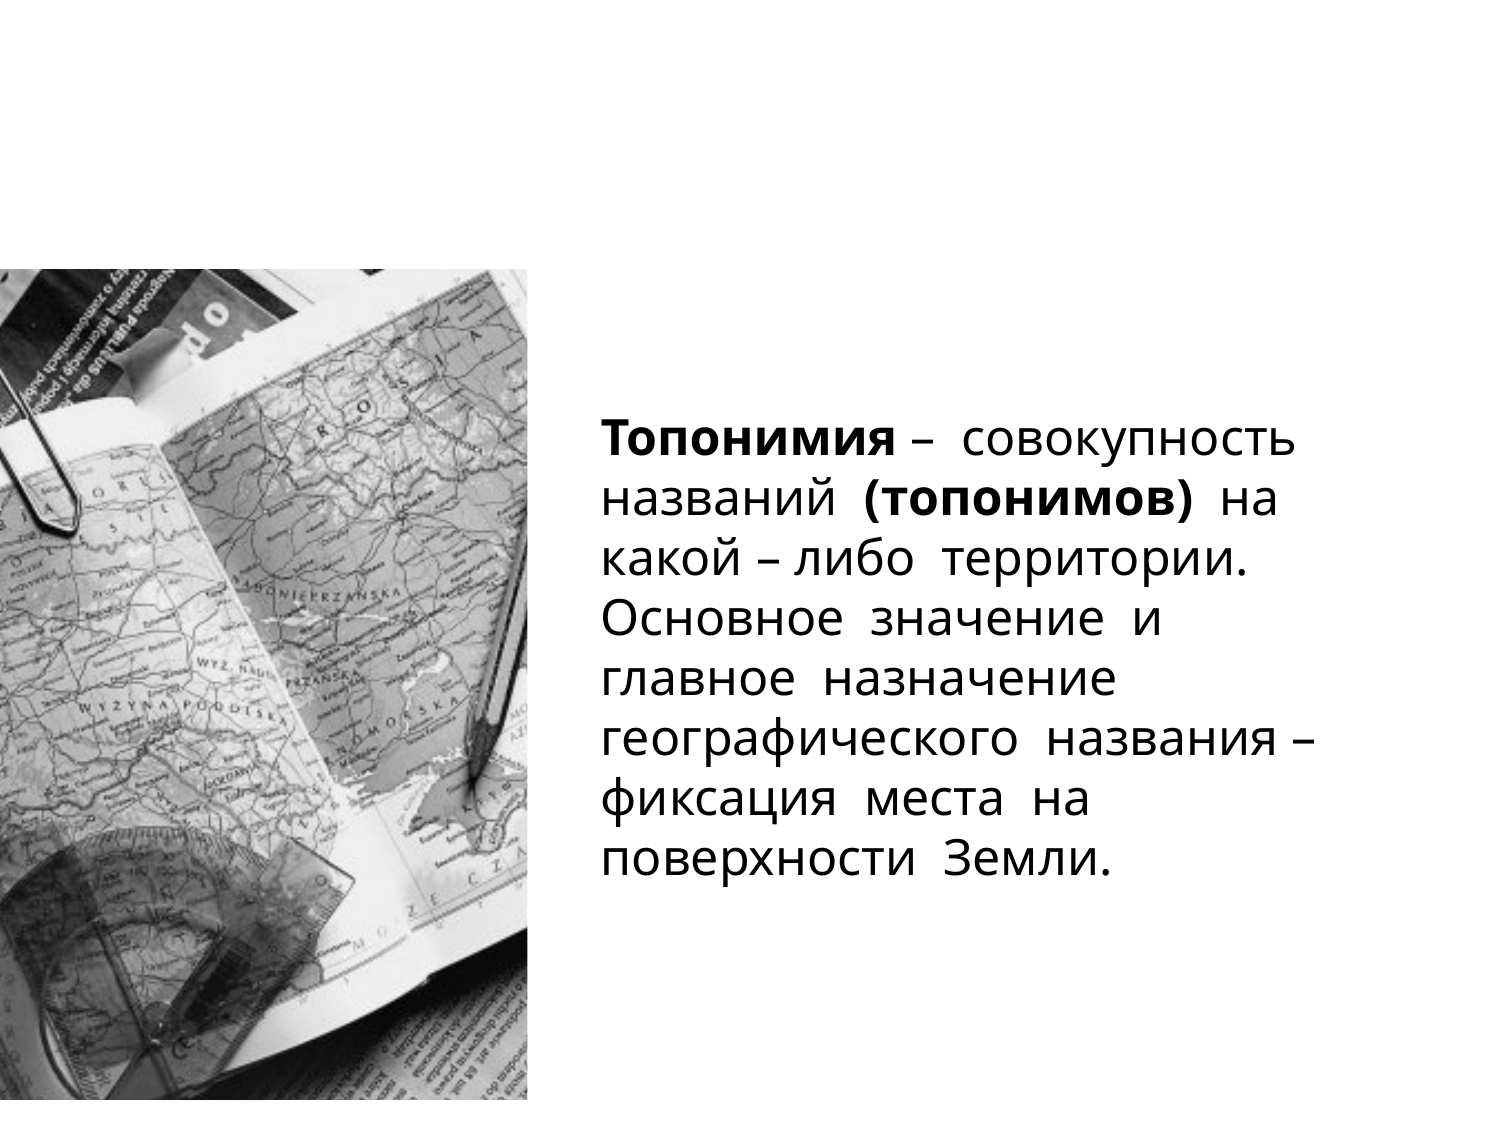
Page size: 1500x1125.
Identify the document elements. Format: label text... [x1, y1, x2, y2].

picture [0, 269, 528, 1101]
text_box Топонимия – совокупность названий (топонимов) на какой – либо территории. Основное значение и главное назначение географического названия – фиксация места на поверхности Земли. [585, 398, 1372, 894]
